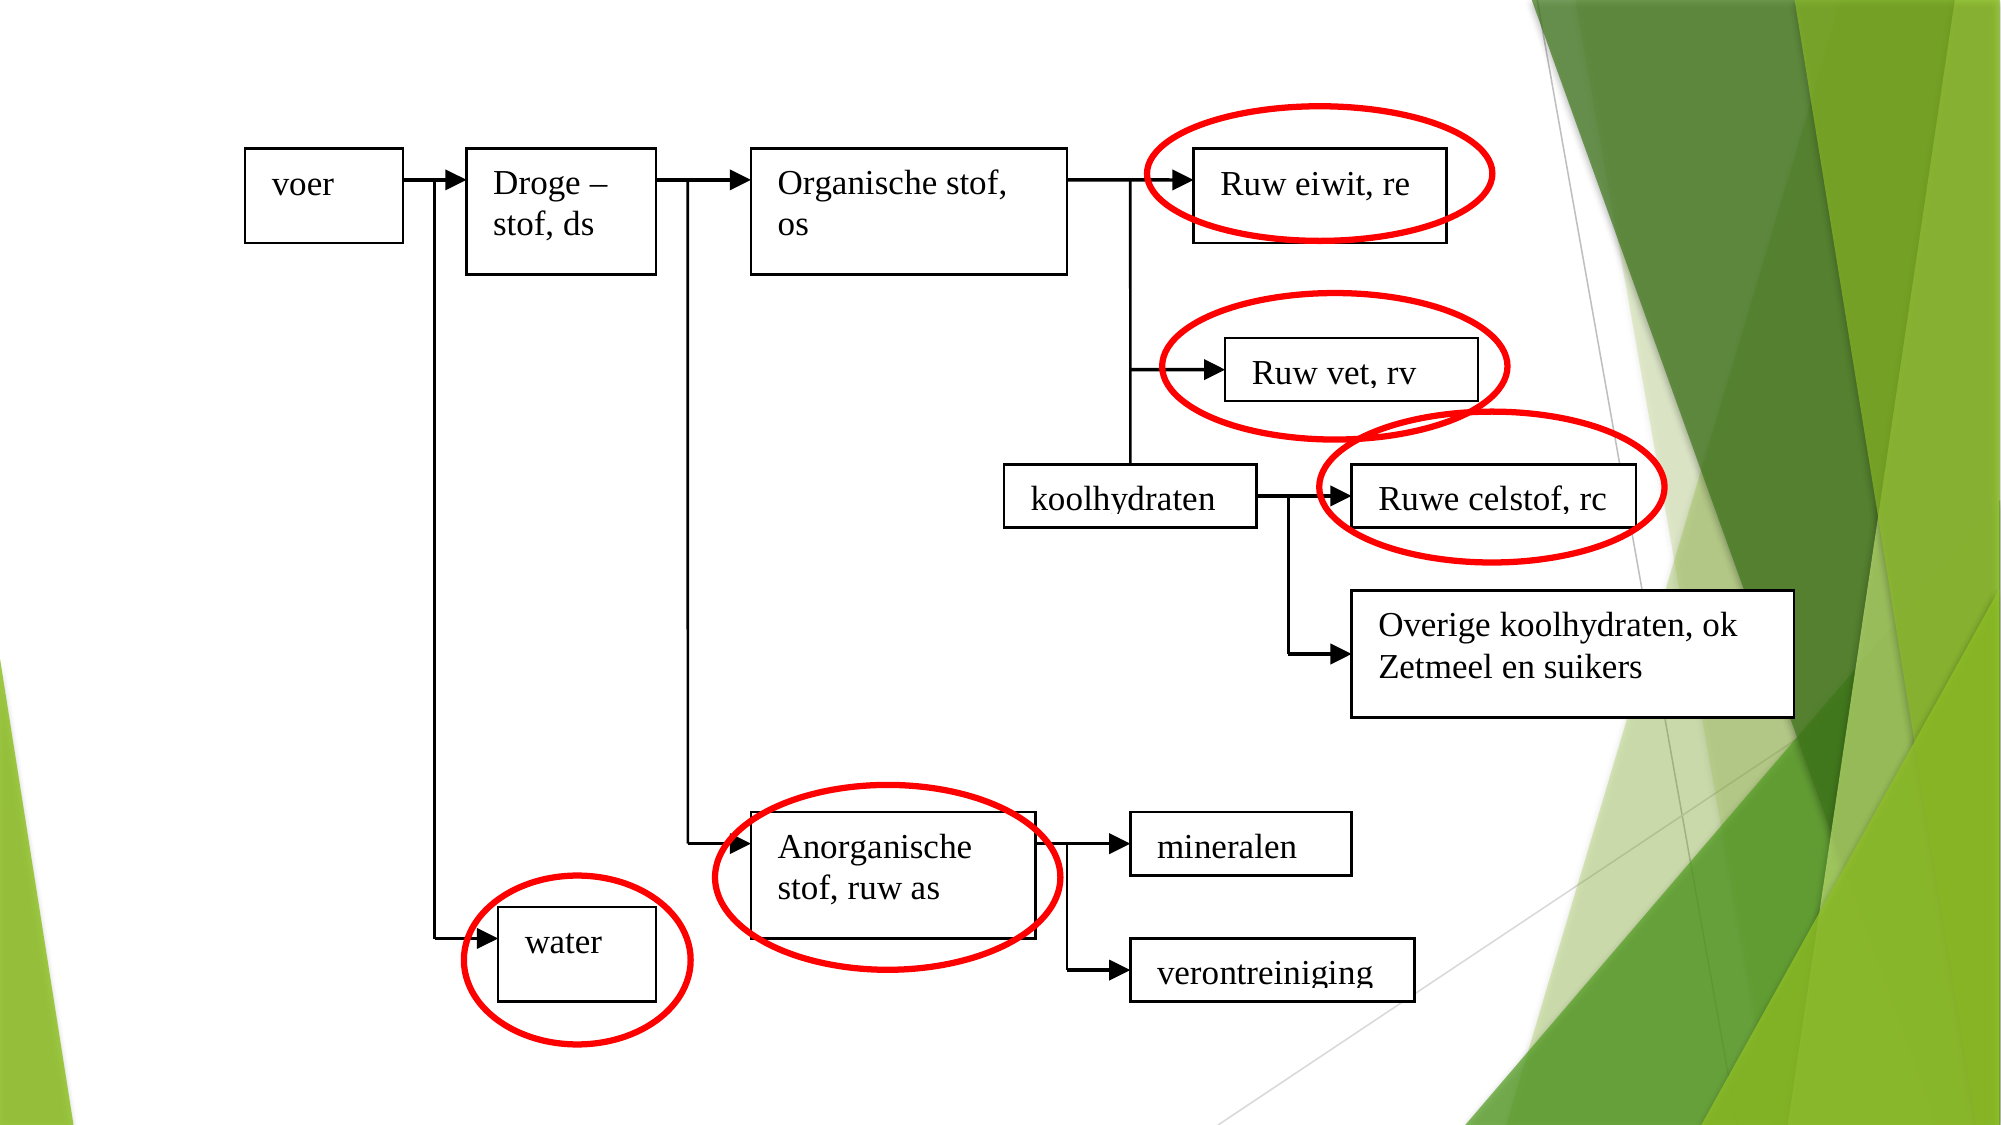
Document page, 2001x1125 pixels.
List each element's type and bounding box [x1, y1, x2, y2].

picture [181, 52, 1826, 1066]
